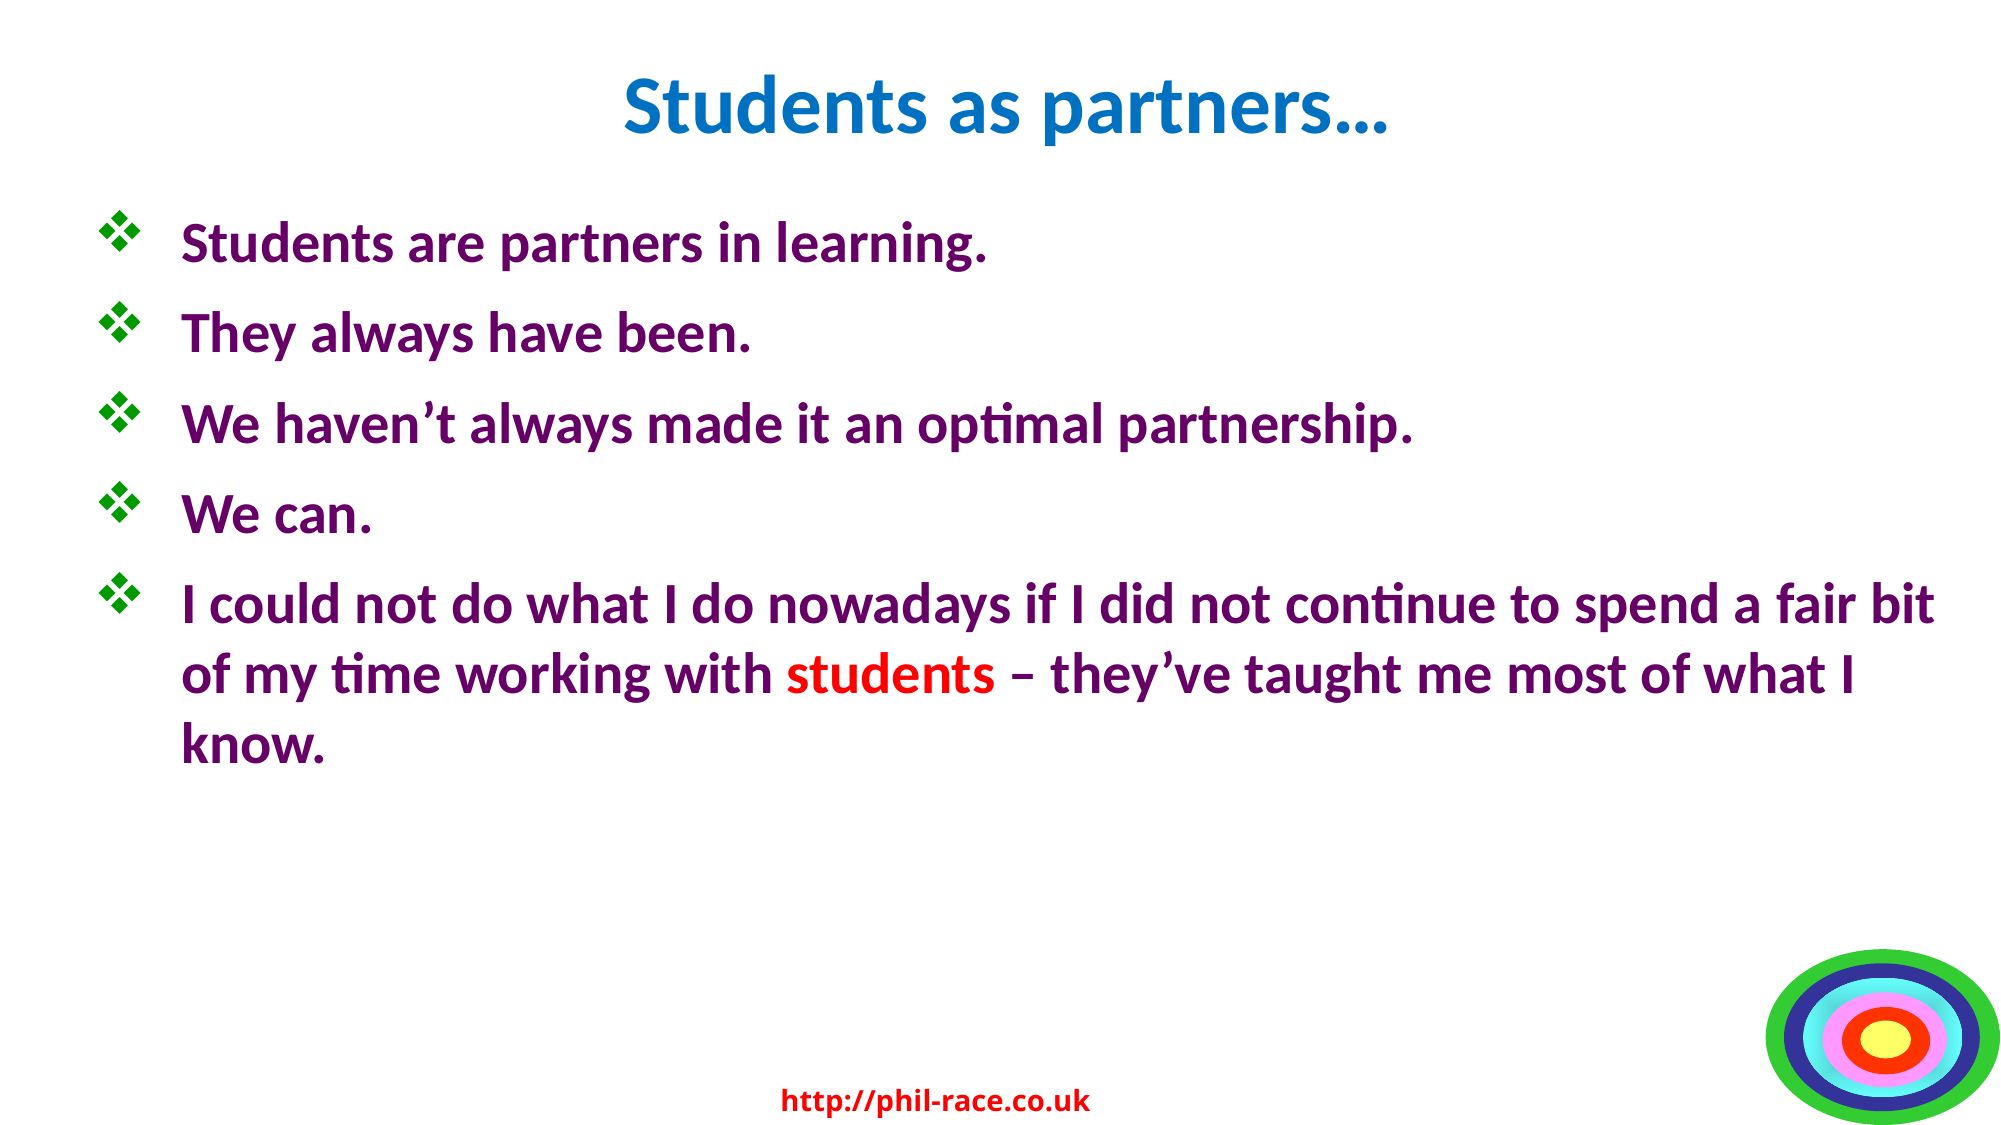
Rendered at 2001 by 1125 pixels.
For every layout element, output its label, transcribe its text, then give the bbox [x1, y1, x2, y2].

title Students as partners… [54, 30, 1961, 185]
list Students are partners in learning. They always have been. We haven’t always made it an optimal partnership. We can. I could not do what I do nowadays if I did not continue to spend a fair bit of my time working with students – they’ve taught me most of what I know. [78, 196, 1961, 963]
